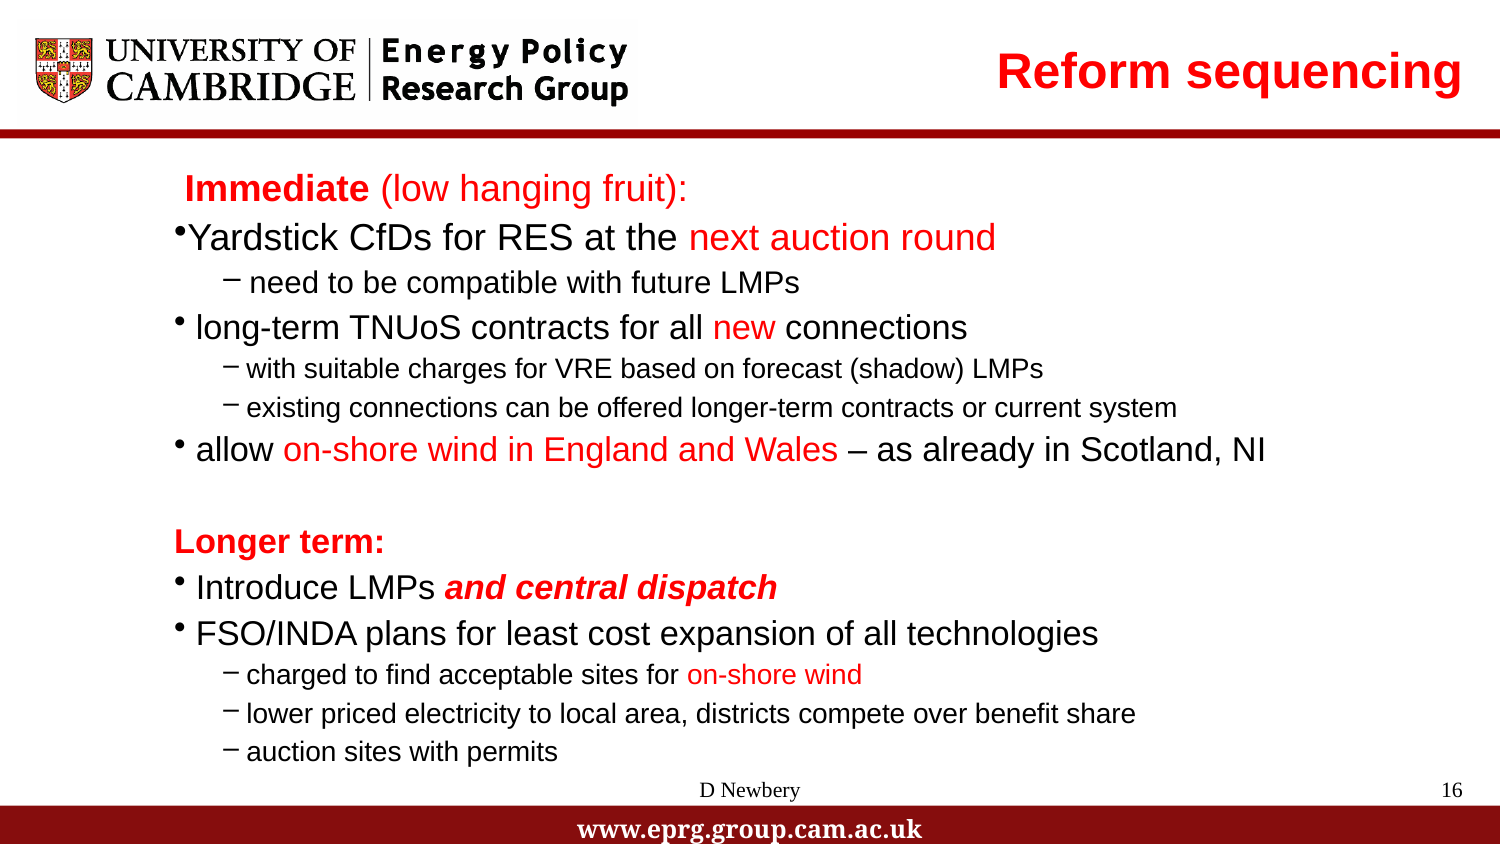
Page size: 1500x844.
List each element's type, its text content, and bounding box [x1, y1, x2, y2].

title Reform sequencing [773, 31, 1478, 119]
text_box 16 [1243, 768, 1478, 826]
list Immediate (low hanging fruit): Yardstick CfDs for RES at the next auction round need to be compatible with future LMPs long-term TNUoS contracts for all new connections with suitable charges for VRE based on forecast (shadow) LMPs existing connections can be offered longer-term contracts or current system allow on-shore wind in England and Wales – as already in Scotland, NI Longer term: Introduce LMPs and central dispatch FSO/INDA plans for least cost expansion of all technologies charged to find acceptable sites for on-shore wind lower priced electricity to local area, districts compete over benefit share auction sites with permits [159, 156, 1353, 769]
text_box D Newbery [571, 769, 929, 826]
picture [17, 19, 638, 127]
